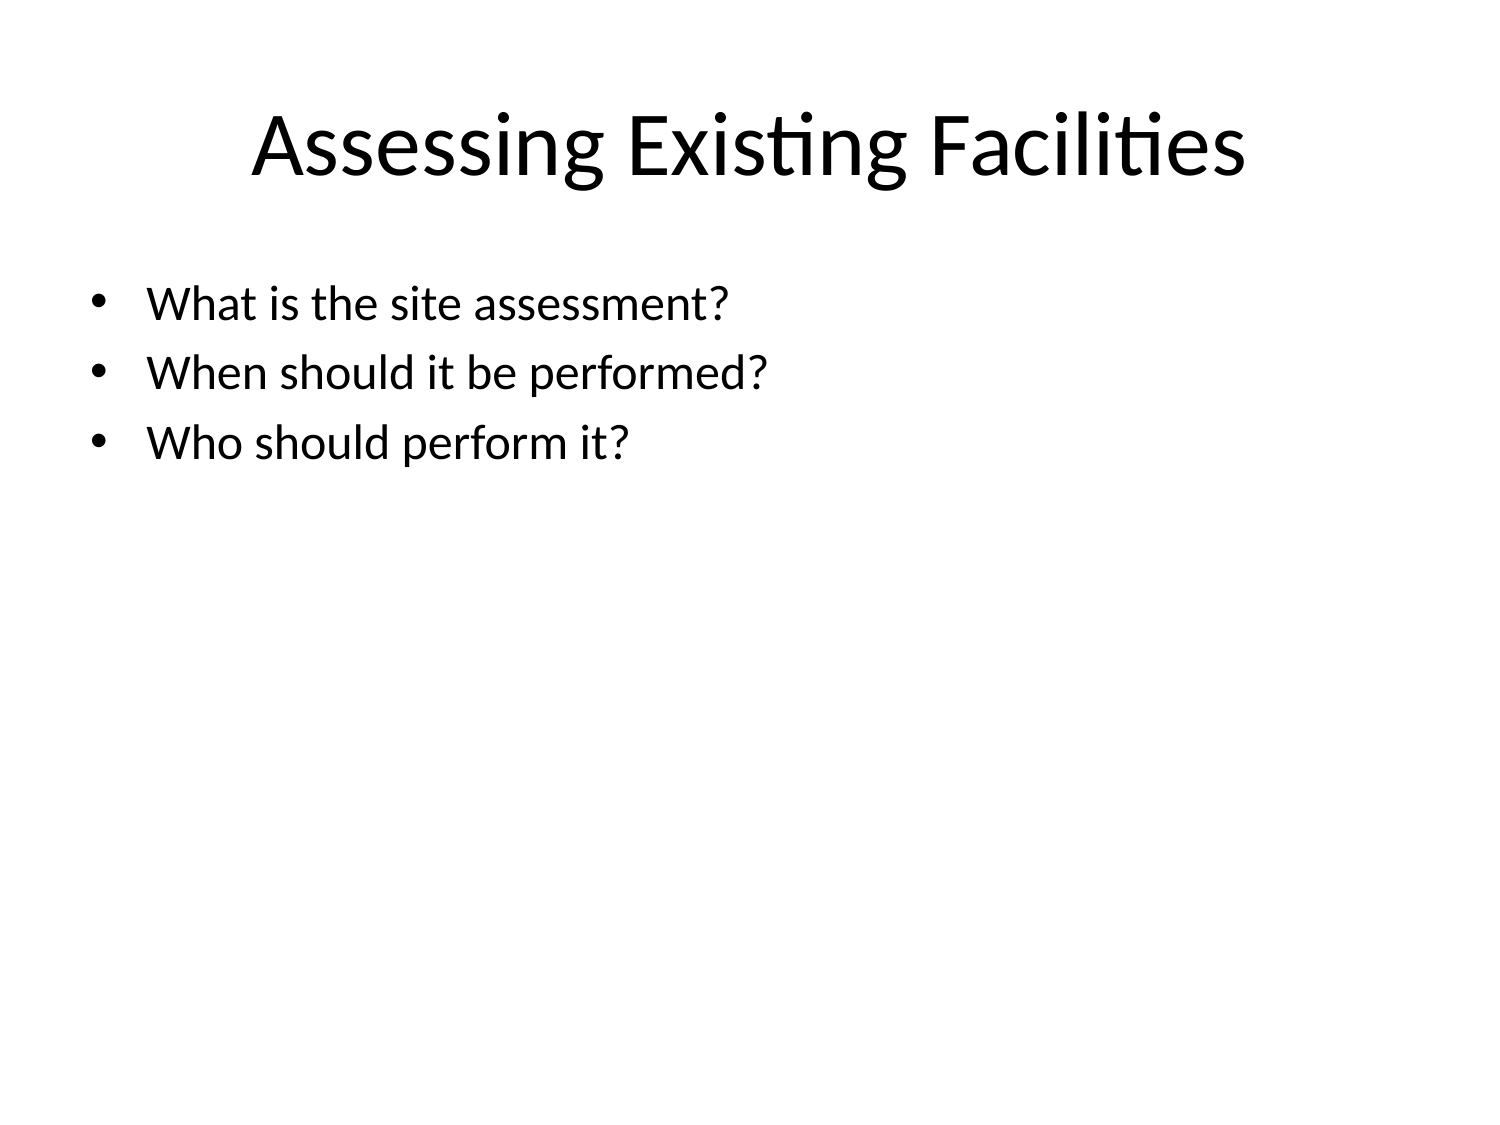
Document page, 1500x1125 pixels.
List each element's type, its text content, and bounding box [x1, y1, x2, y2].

title Assessing Existing Facilities [75, 45, 1425, 233]
list What is the site assessment? When should it be performed? Who should perform it? [75, 262, 1425, 1005]
